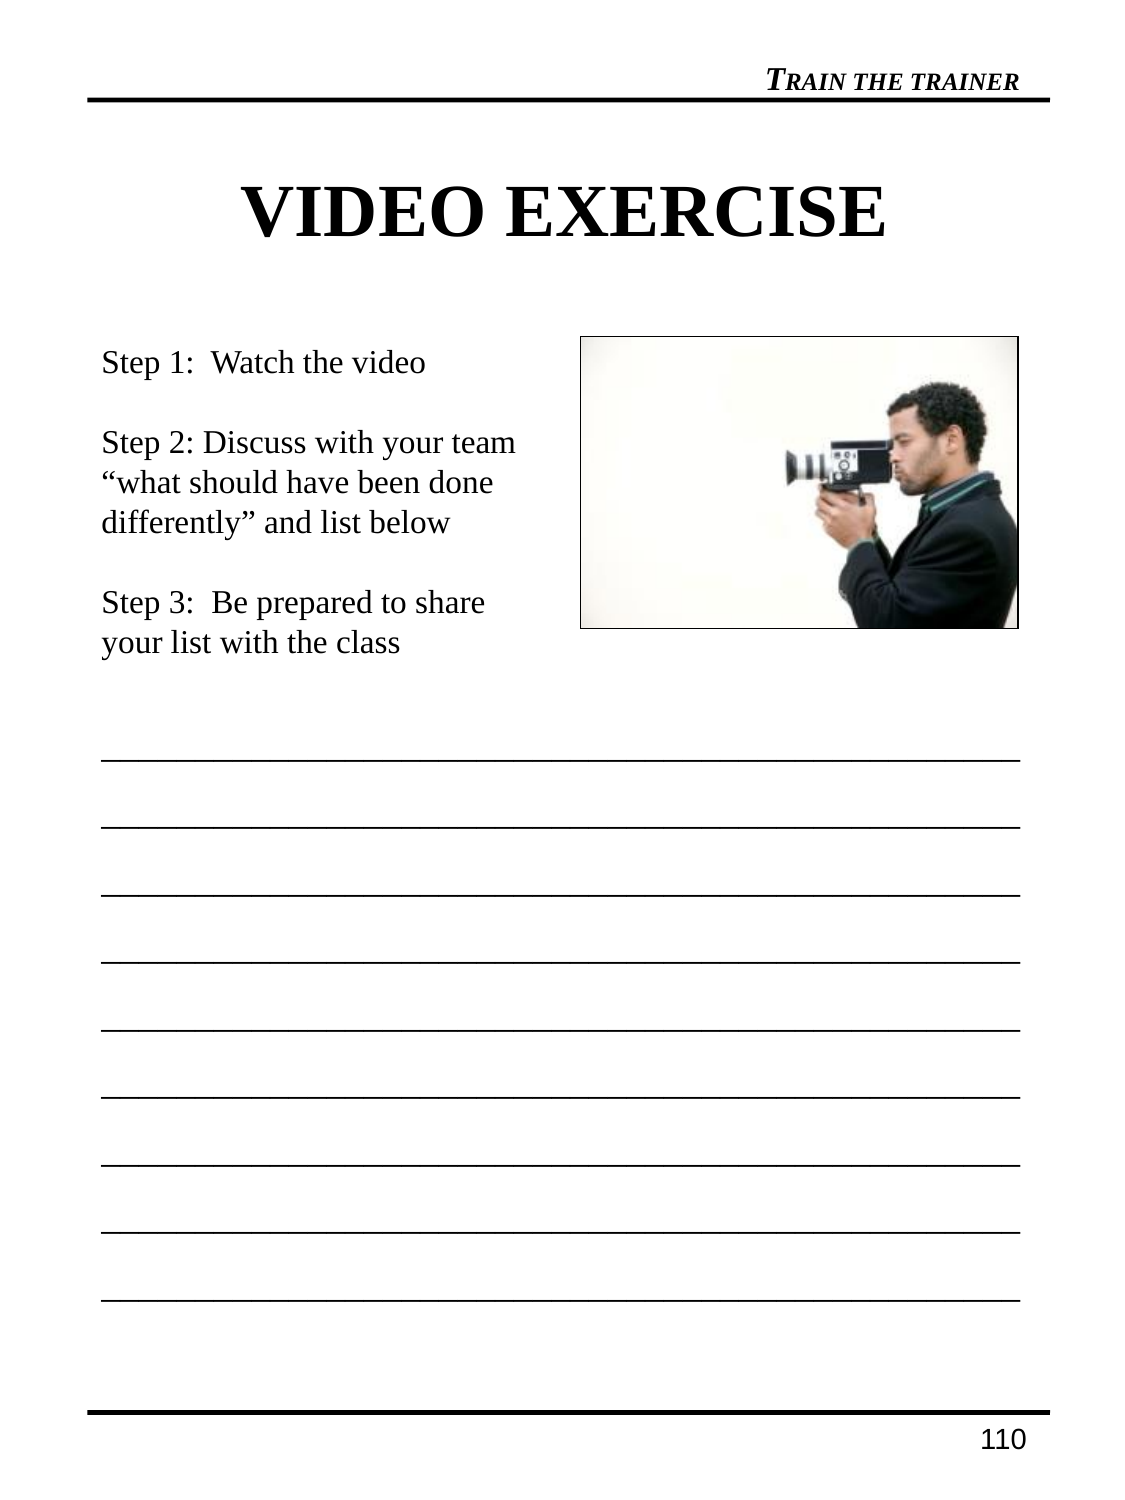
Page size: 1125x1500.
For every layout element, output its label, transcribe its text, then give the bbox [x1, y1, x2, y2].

slide_number 110 [750, 1412, 1042, 1472]
title VIDEO EXERCISE [86, 105, 1043, 260]
text_box Step 1: Watch the video Step 2: Discuss with your team “what should have been done differently” and list below Step 3: Be prepared to share your list with the class _________________________________________________________________________________________________________________________________________________________________________________________________________________________________________________________________________________________________________________________________________________________________________________________________________________________________________________________ [86, 333, 1042, 1313]
picture [580, 337, 1018, 628]
